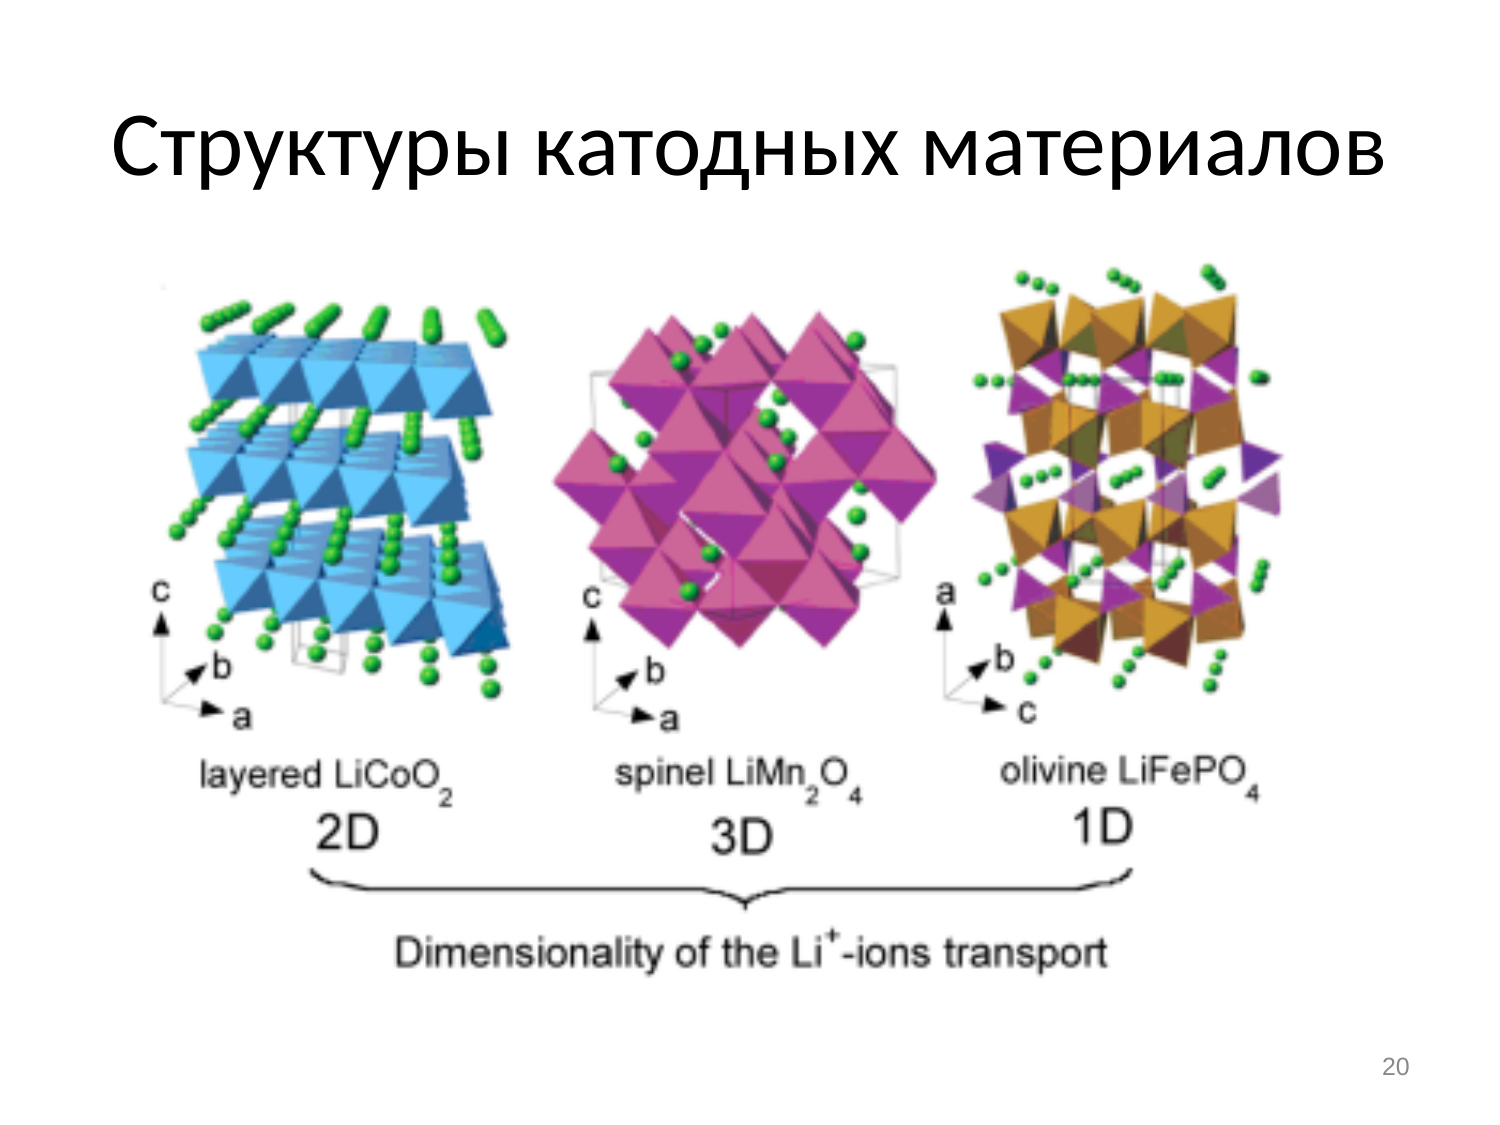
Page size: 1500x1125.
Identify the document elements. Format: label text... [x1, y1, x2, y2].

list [119, 243, 1323, 988]
slide_number 20 [1074, 1042, 1425, 1103]
title Структуры катодных материалов [75, 45, 1425, 233]
